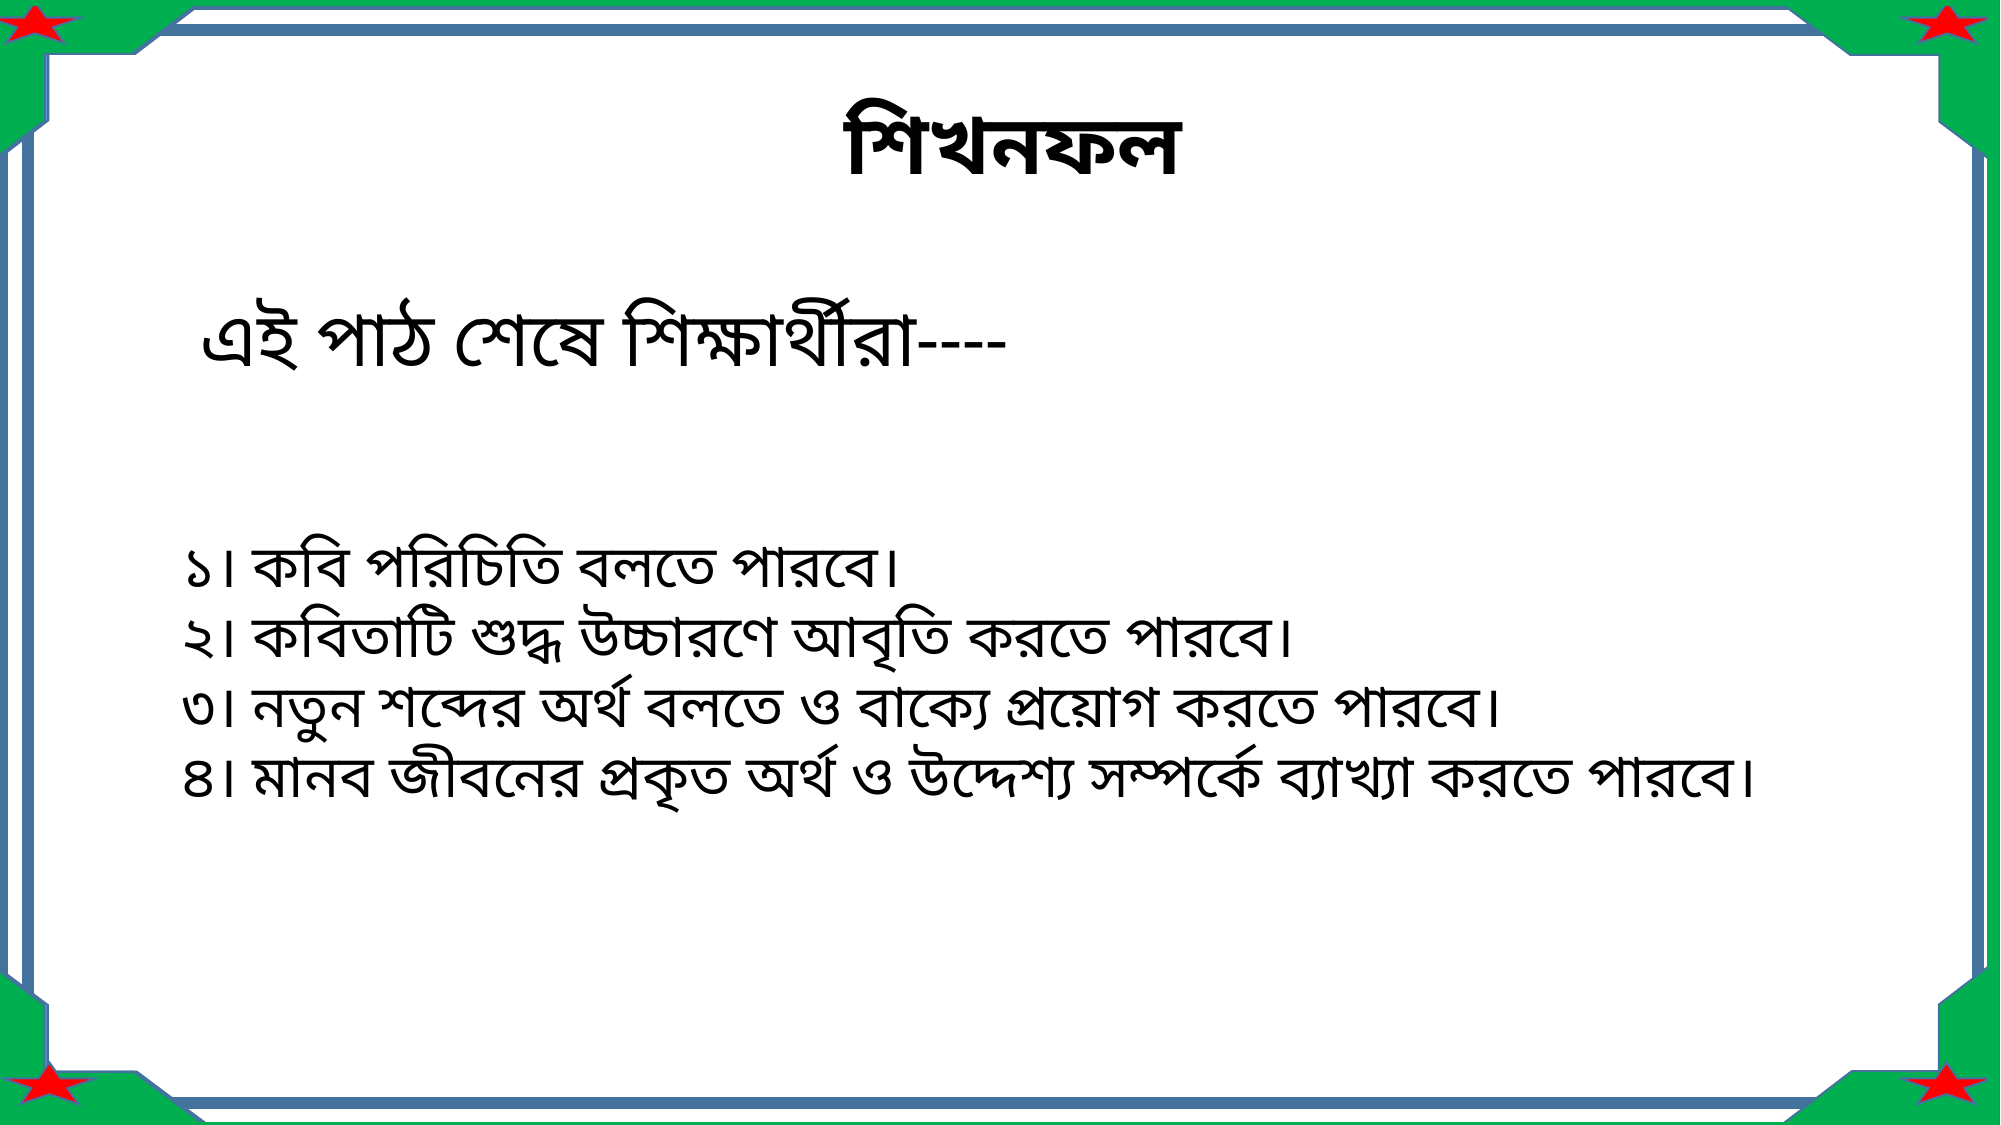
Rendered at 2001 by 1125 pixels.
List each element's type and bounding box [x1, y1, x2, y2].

text_box [0, 0, 2000, 1125]
